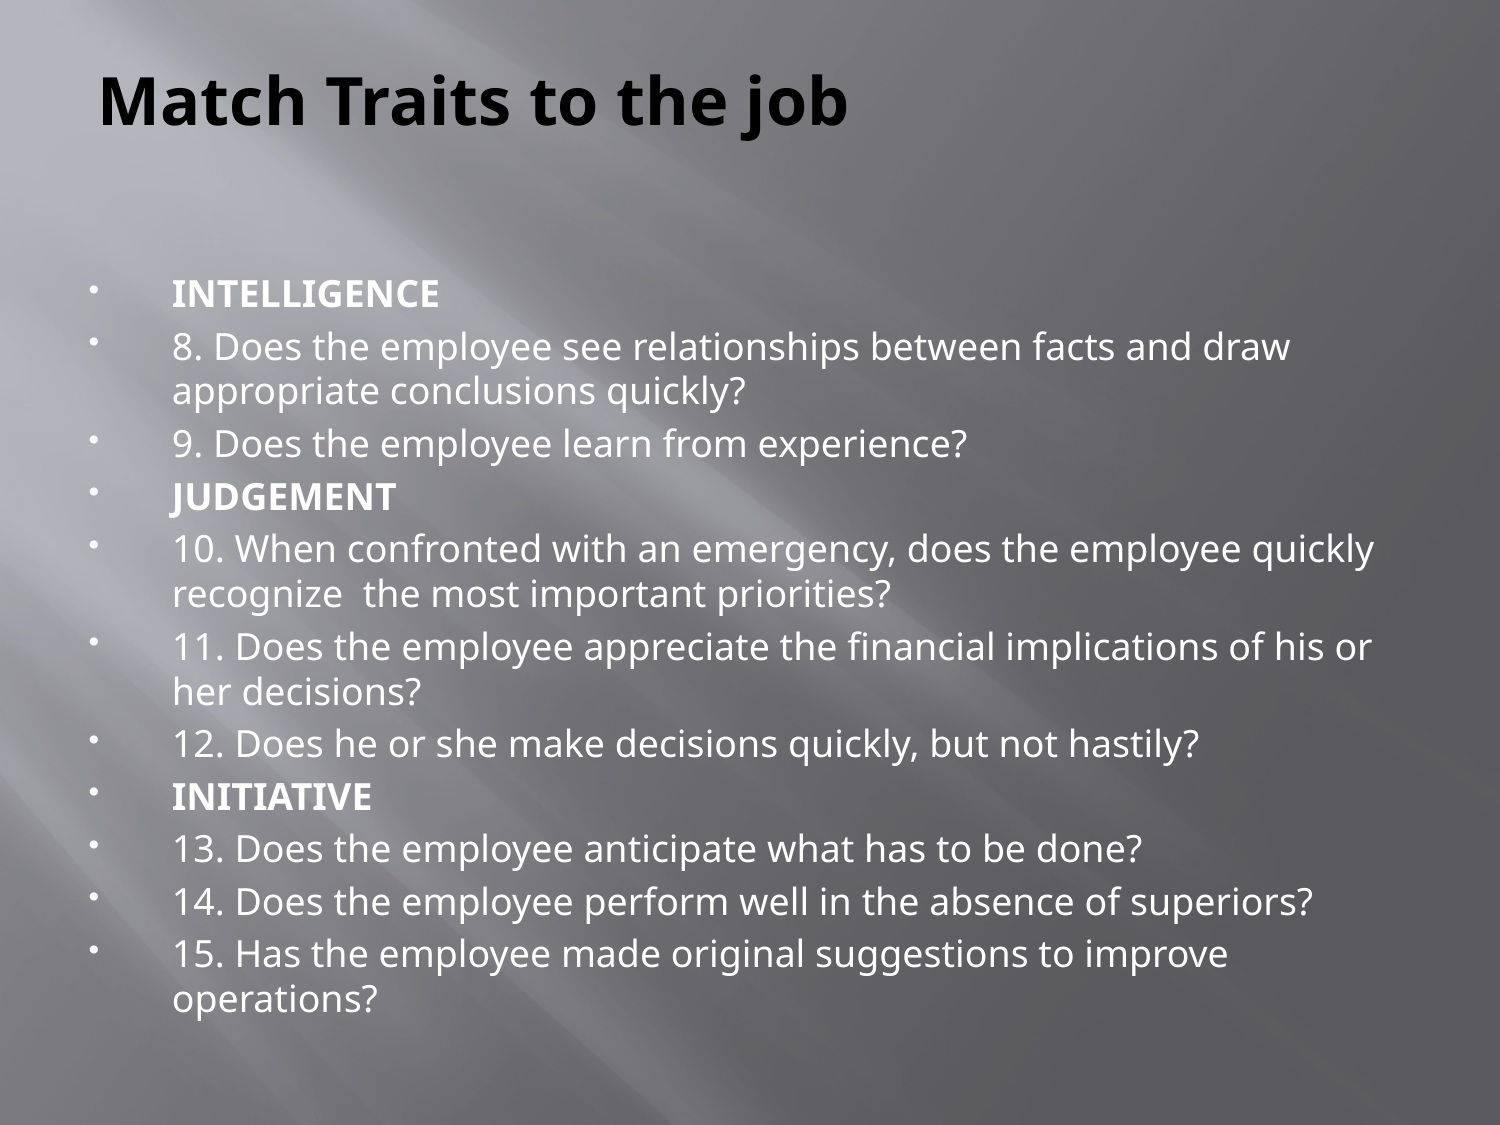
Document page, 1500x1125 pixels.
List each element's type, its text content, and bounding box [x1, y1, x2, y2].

list INTELLIGENCE 8. Does the employee see relationships between facts and draw appropriate conclusions quickly? 9. Does the employee learn from experience? JUDGEMENT 10. When confronted with an emergency, does the employee quickly recognize the most important priorities? 11. Does the employee appreciate the financial implications of his or her decisions? 12. Does he or she make decisions quickly, but not hastily? INITIATIVE 13. Does the employee anticipate what has to be done? 14. Does the employee perform well in the absence of superiors? 15. Has the employee made original suggestions to improve operations? [75, 262, 1425, 1035]
title Match Traits to the job [75, 45, 1425, 233]
